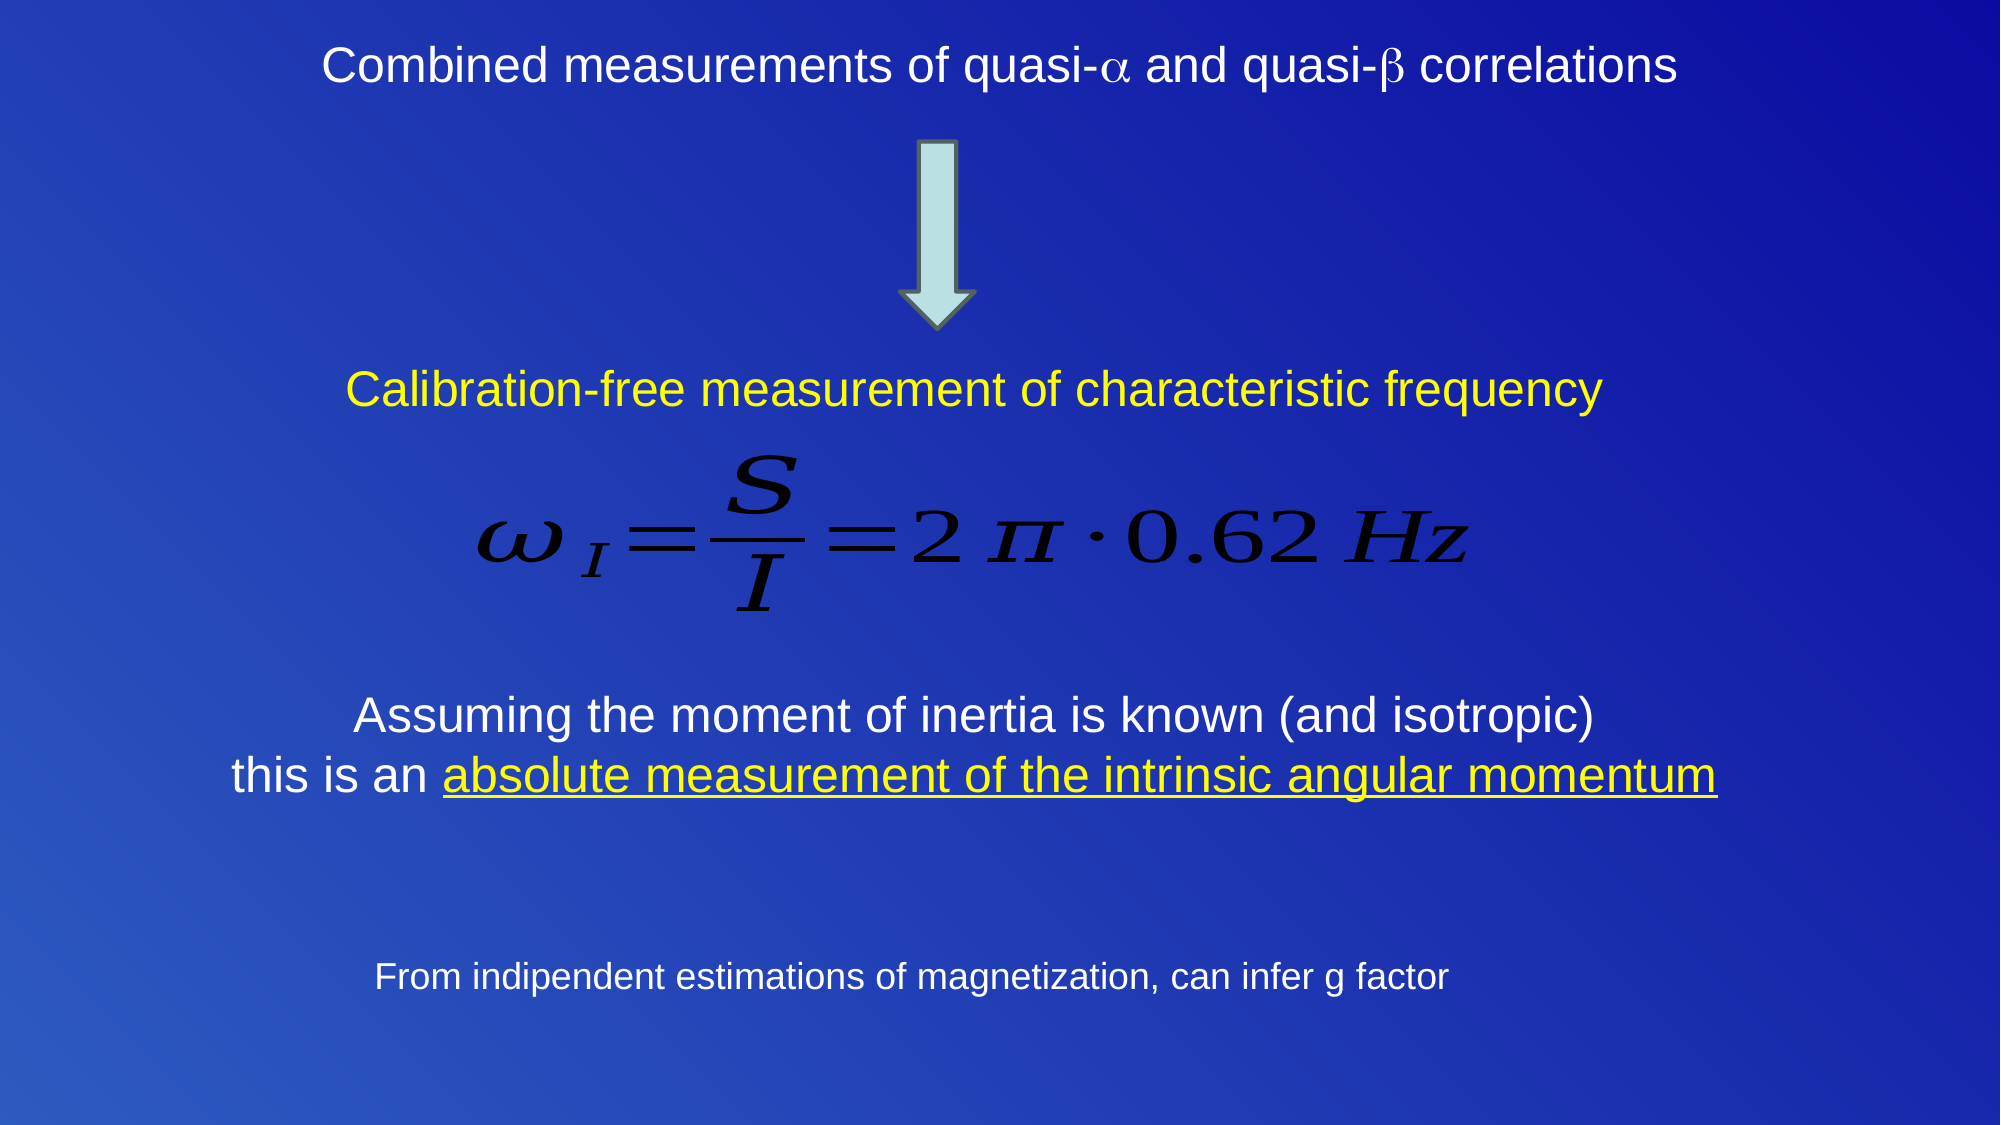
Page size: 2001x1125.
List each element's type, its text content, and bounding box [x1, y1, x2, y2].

text_box Assuming the moment of inertia is known (and isotropic) this is an absolute measurement of the intrinsic angular momentum [216, 674, 1734, 810]
text_box [898, 139, 977, 332]
title Combined measurements of quasi-a and quasi-b correlations [99, 0, 1900, 156]
text_box Calibration-free measurement of characteristic frequency [330, 349, 1620, 425]
text_box From indipendent estimations of magnetization, can infer g factor [359, 944, 1465, 1004]
